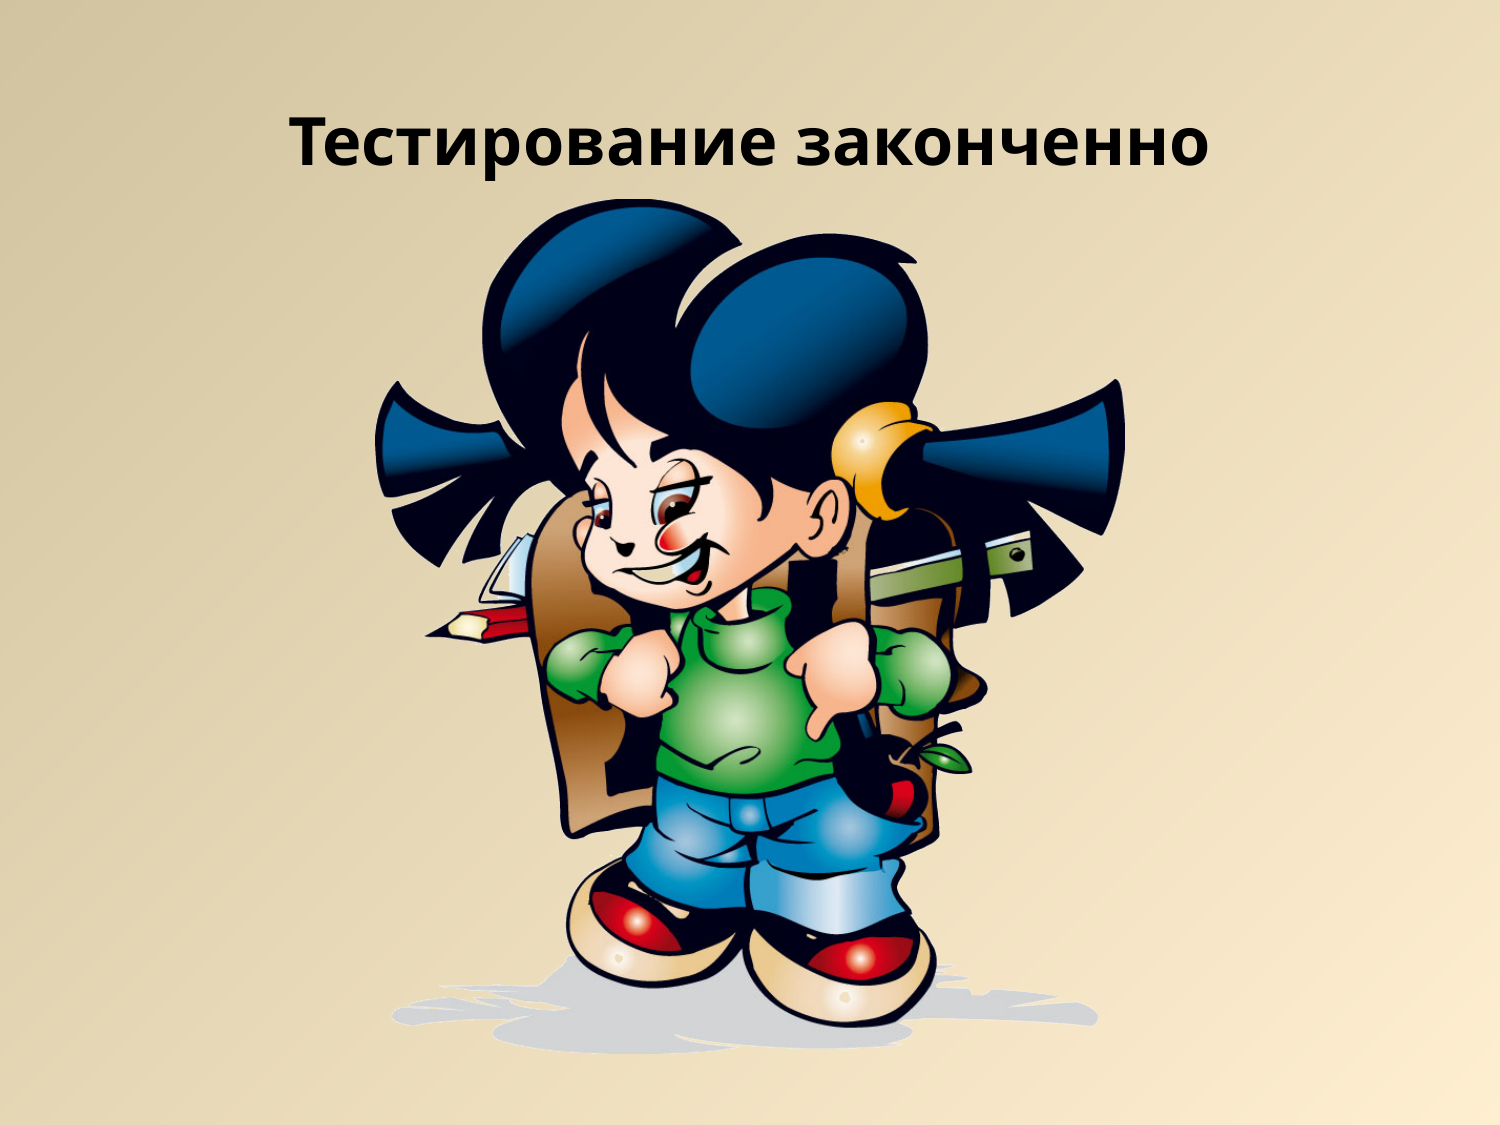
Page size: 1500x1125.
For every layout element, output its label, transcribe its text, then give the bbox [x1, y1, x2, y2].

title Тестирование законченно [75, 45, 1425, 233]
picture [374, 198, 1126, 1054]
